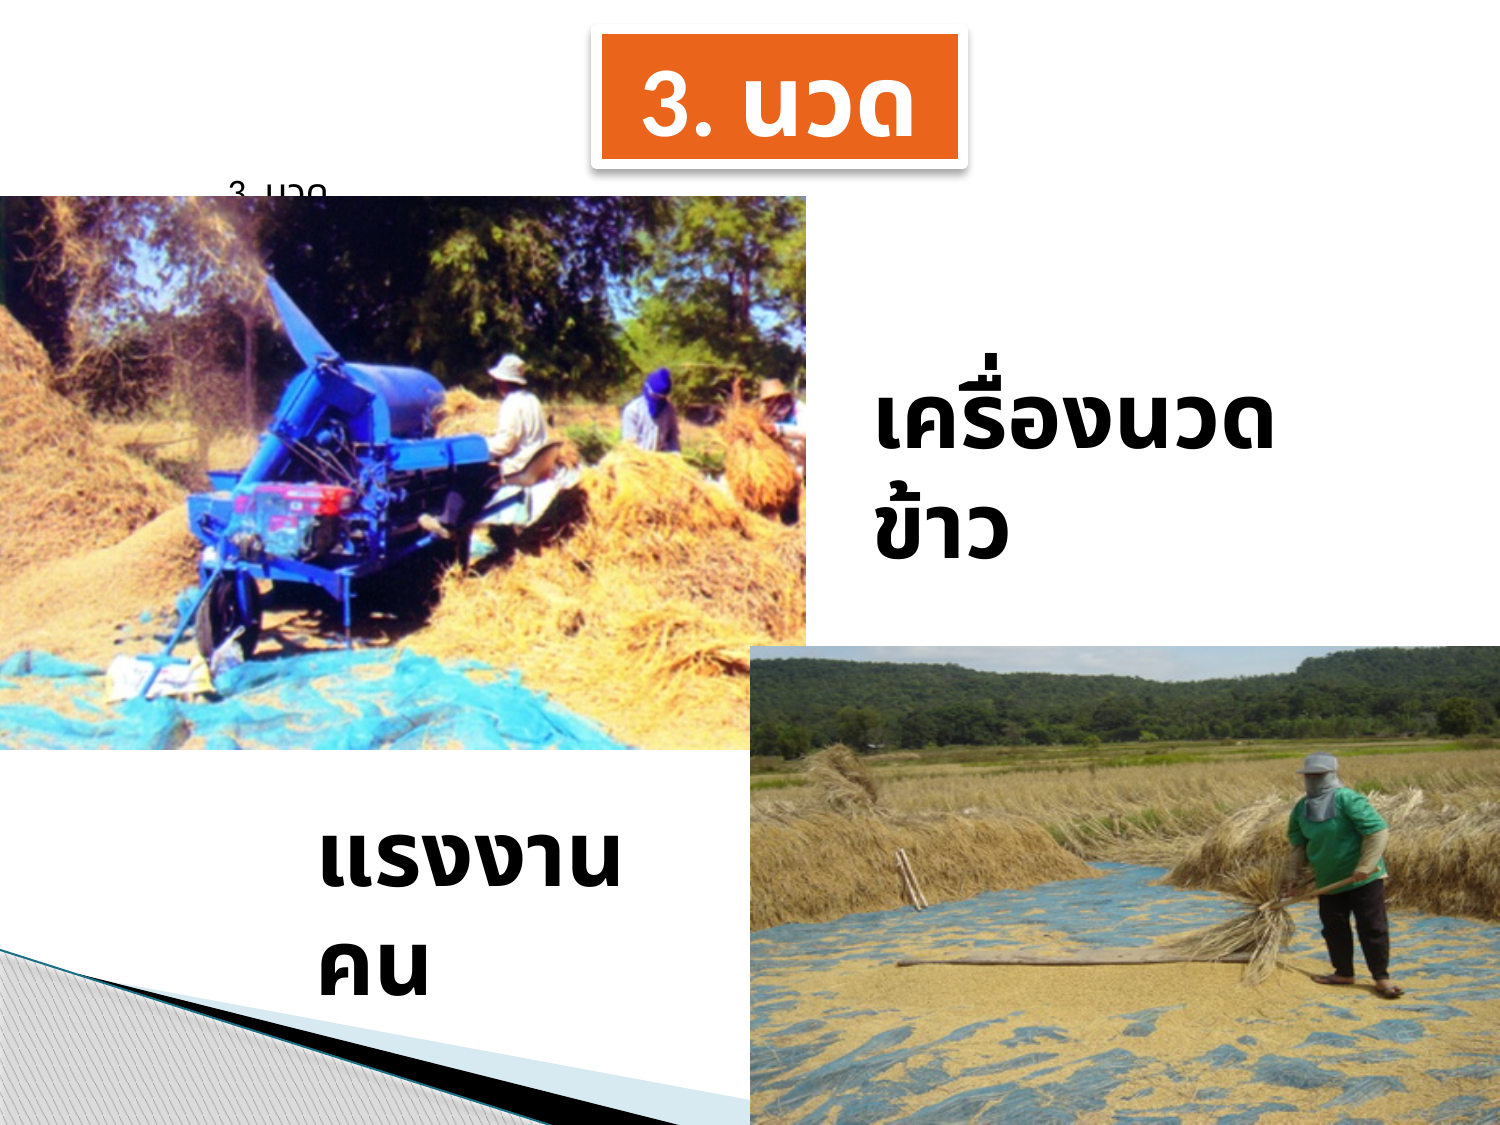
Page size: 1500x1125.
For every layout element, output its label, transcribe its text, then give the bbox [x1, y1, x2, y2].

text_box แรงงานคน [301, 786, 680, 1022]
text_box 3. นวด [591, 24, 968, 169]
text_box เครื่องนวดข้าว [856, 349, 1341, 585]
picture [0, 196, 1500, 1125]
text_box 3. นวด [212, 160, 344, 196]
